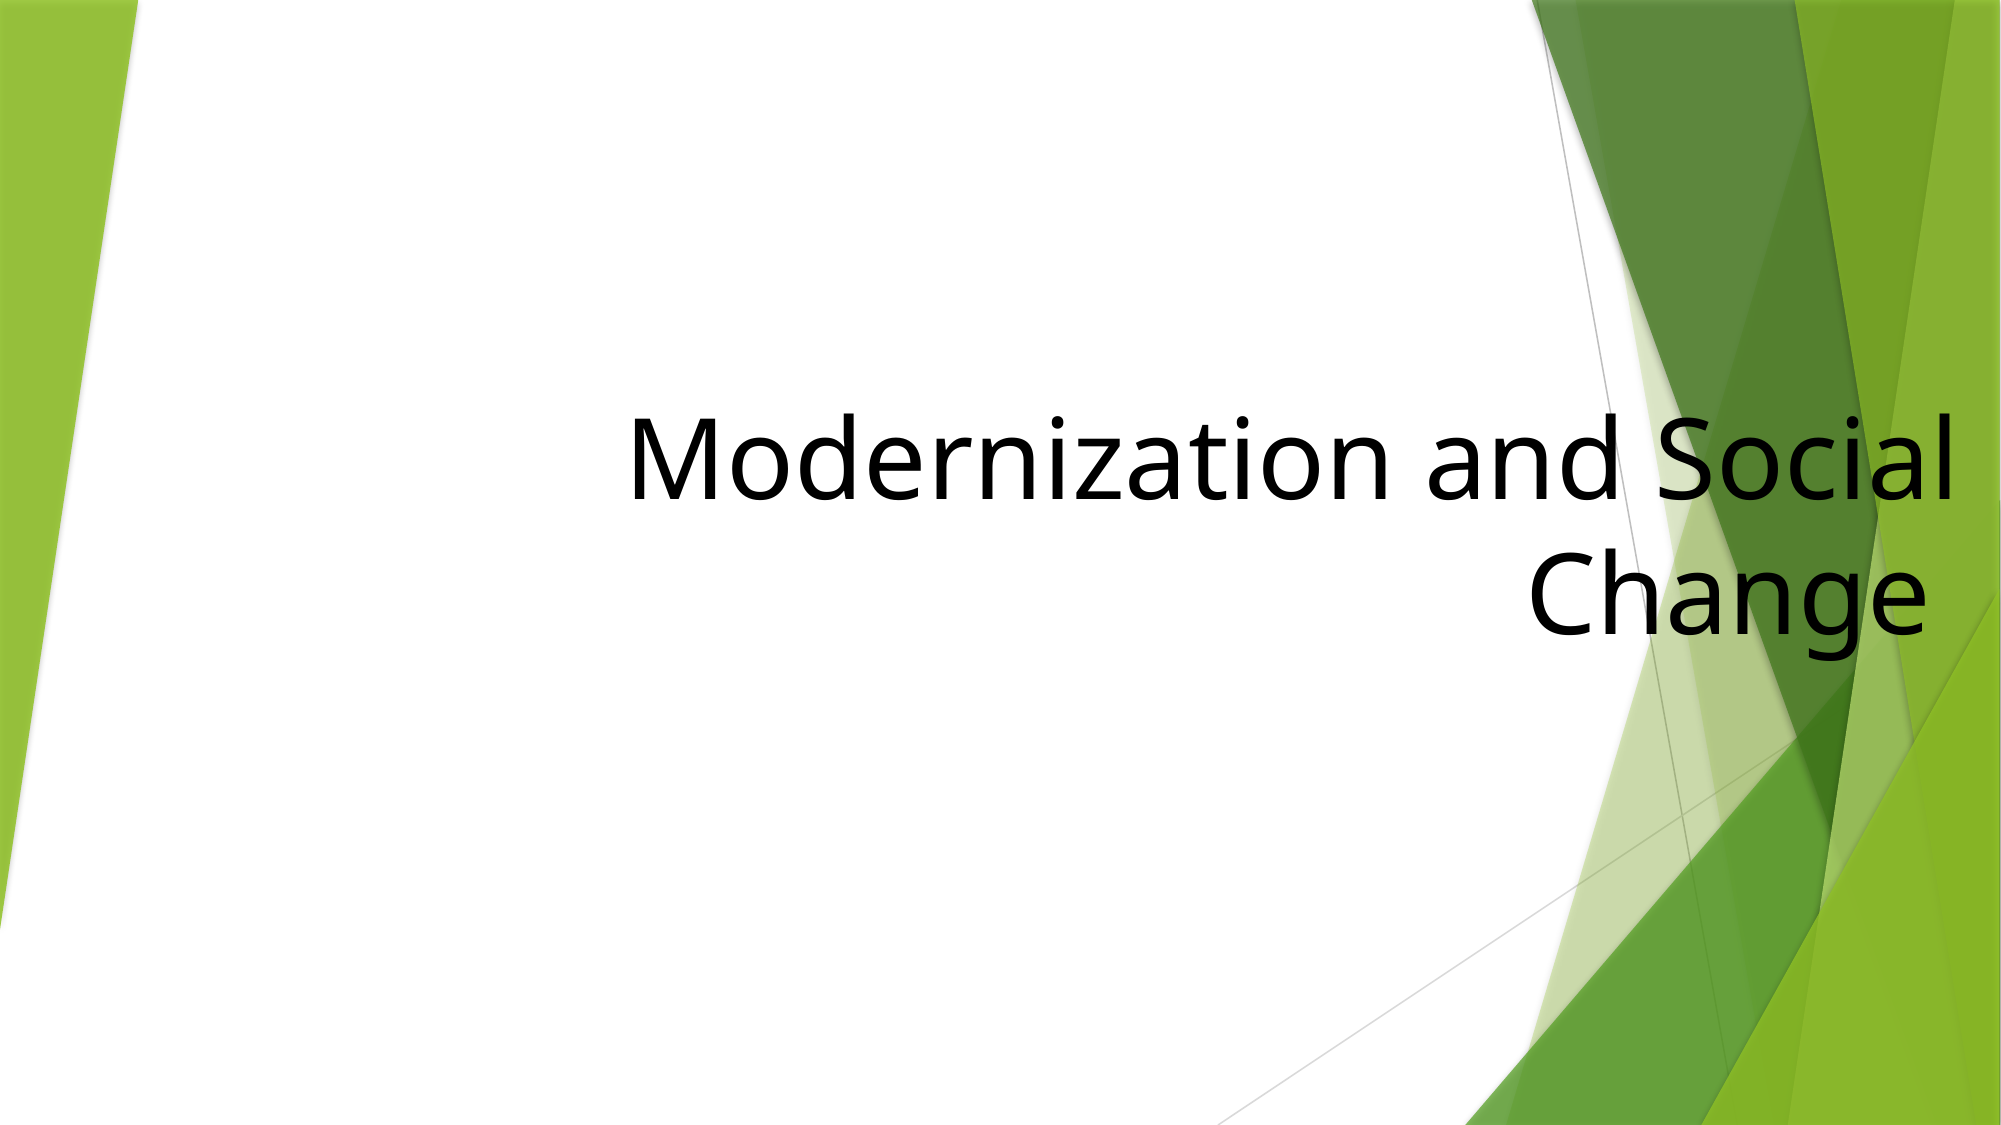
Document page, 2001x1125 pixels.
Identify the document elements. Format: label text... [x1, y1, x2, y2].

title Modernization and Social Change [247, 394, 1976, 665]
